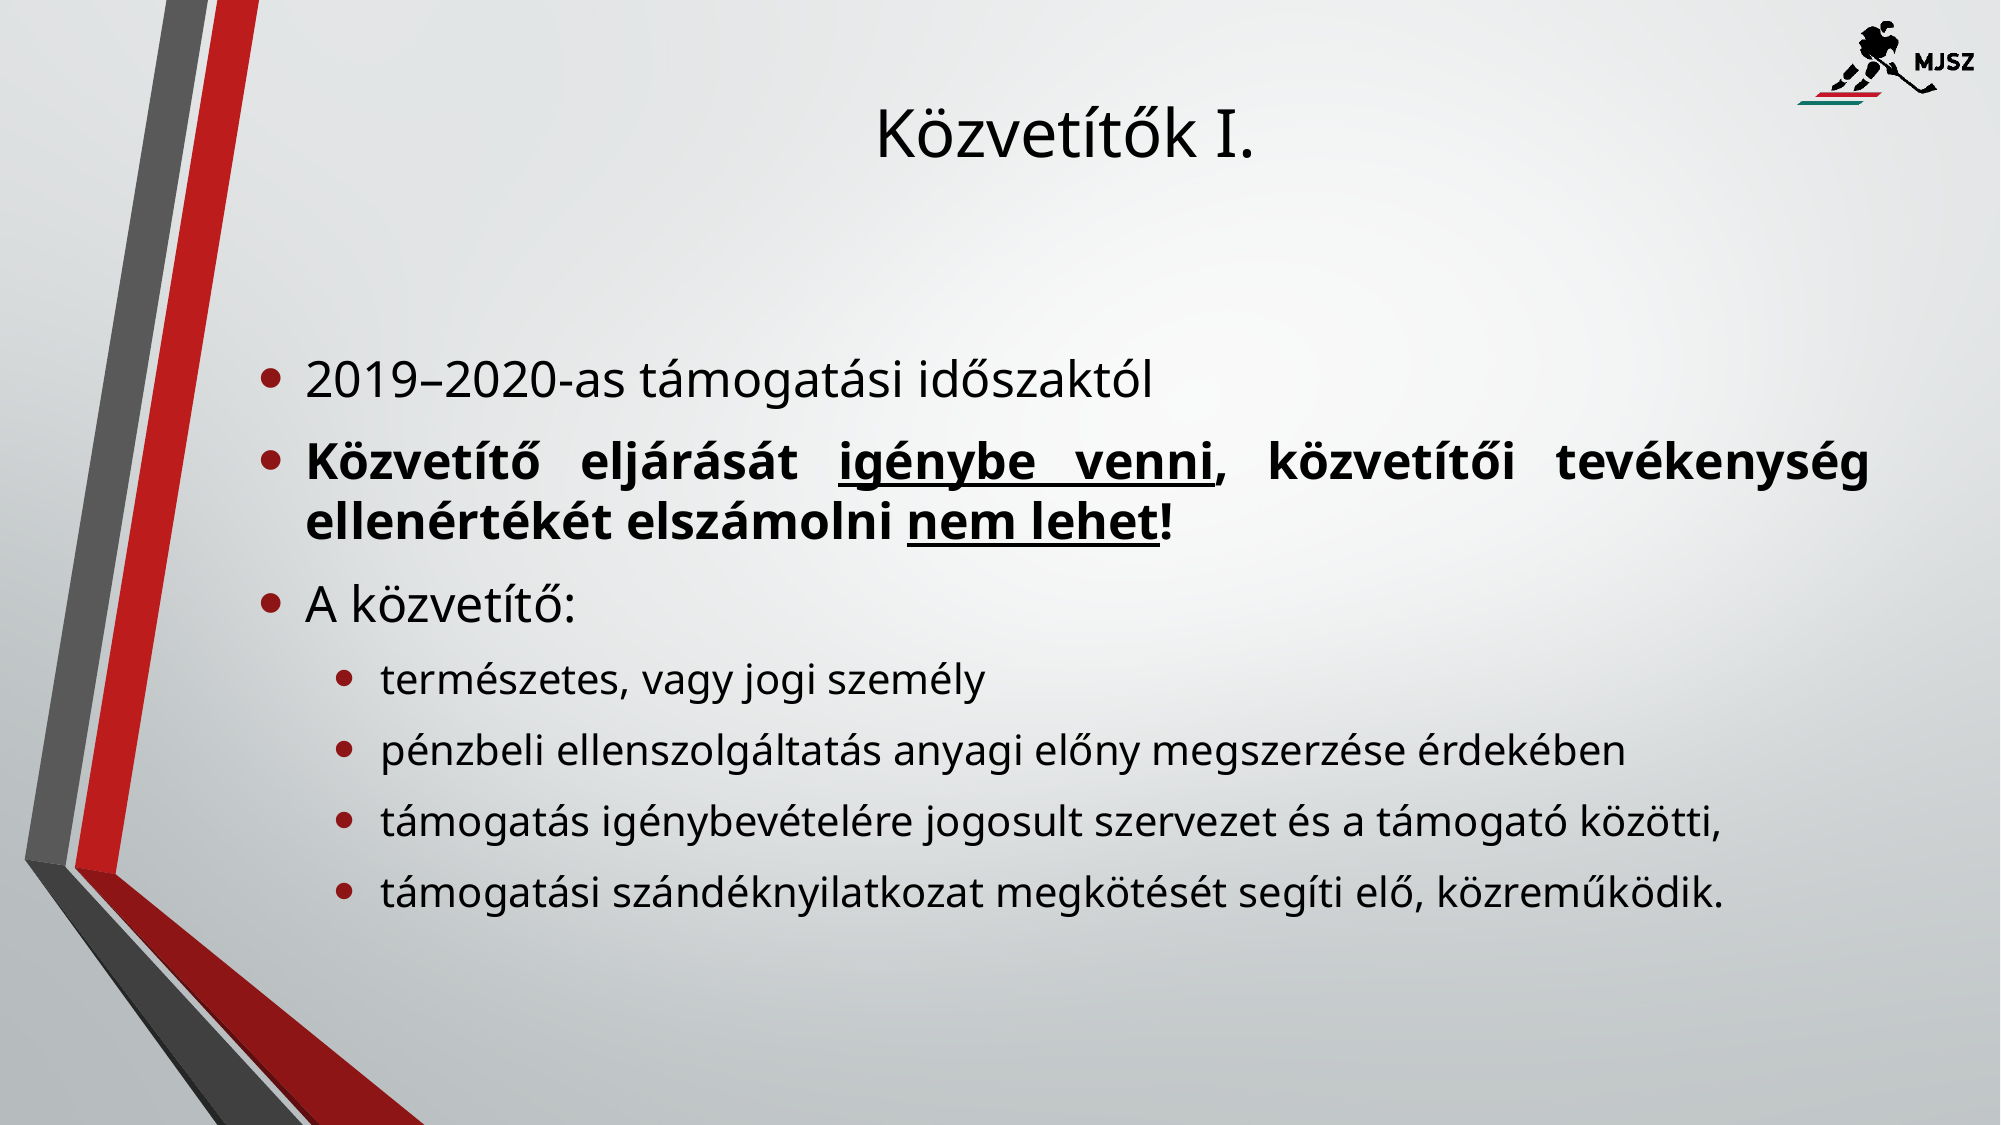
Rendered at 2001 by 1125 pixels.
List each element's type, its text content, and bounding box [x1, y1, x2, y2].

list 2019–2020-as támogatási időszaktól Közvetítő eljárását igénybe venni, közvetítői tevékenység ellenértékét elszámolni nem lehet! A közvetítő: természetes, vagy jogi személy pénzbeli ellenszolgáltatás anyagi előny megszerzése érdekében támogatás igénybevételére jogosult szervezet és a támogató közötti, támogatási szándéknyilatkozat megkötését segíti elő, közreműködik. [243, 204, 1887, 1059]
picture [1770, 0, 2000, 126]
title Közvetítők I. [243, 83, 1887, 179]
